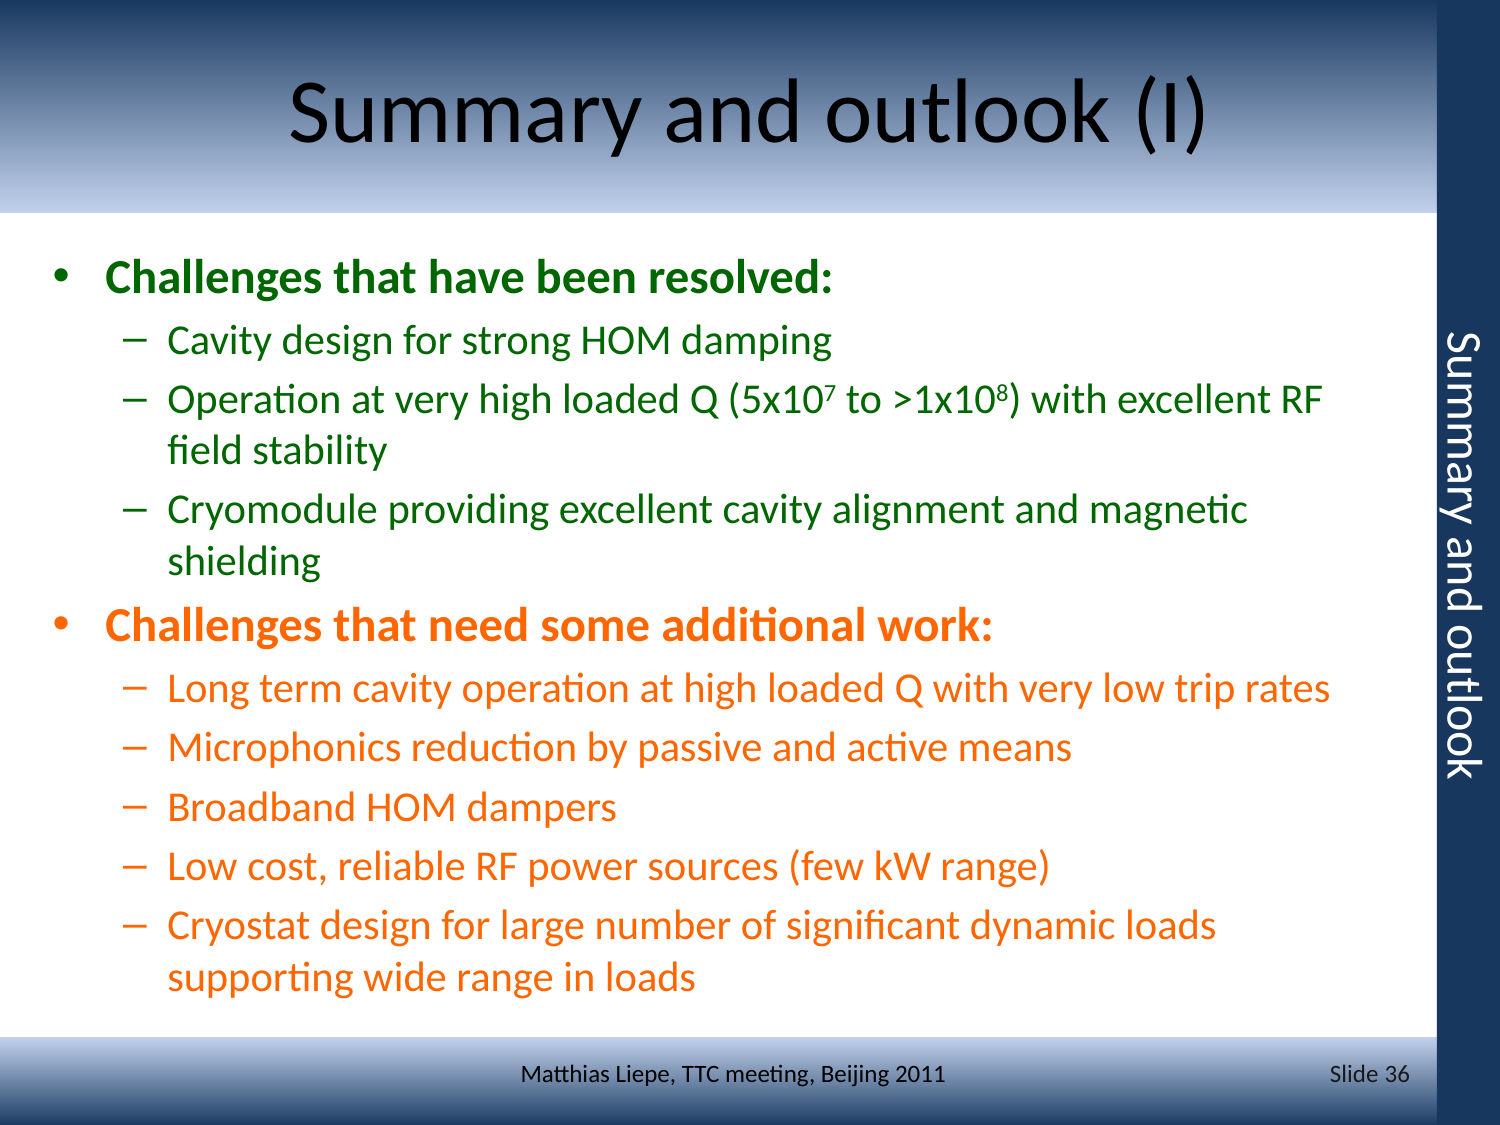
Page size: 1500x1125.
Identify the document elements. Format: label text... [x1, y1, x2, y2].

slide_number Slide 36 [1074, 1042, 1425, 1103]
list Challenges that have been resolved: Cavity design for strong HOM damping Operation at very high loaded Q (5x107 to >1x108) with excellent RF field stability Cryomodule providing excellent cavity alignment and magnetic shielding Challenges that need some additional work: Long term cavity operation at high loaded Q with very low trip rates Microphonics reduction by passive and active means Broadband HOM dampers Low cost, reliable RF power sources (few kW range) Cryostat design for large number of significant dynamic loads supporting wide range in loads [37, 237, 1388, 1025]
text_box Summary and outlook [1430, 12, 1500, 1100]
title Summary and outlook (I) [75, 12, 1425, 200]
footer Matthias Liepe, TTC meeting, Beijing 2011 [252, 1050, 1216, 1110]
